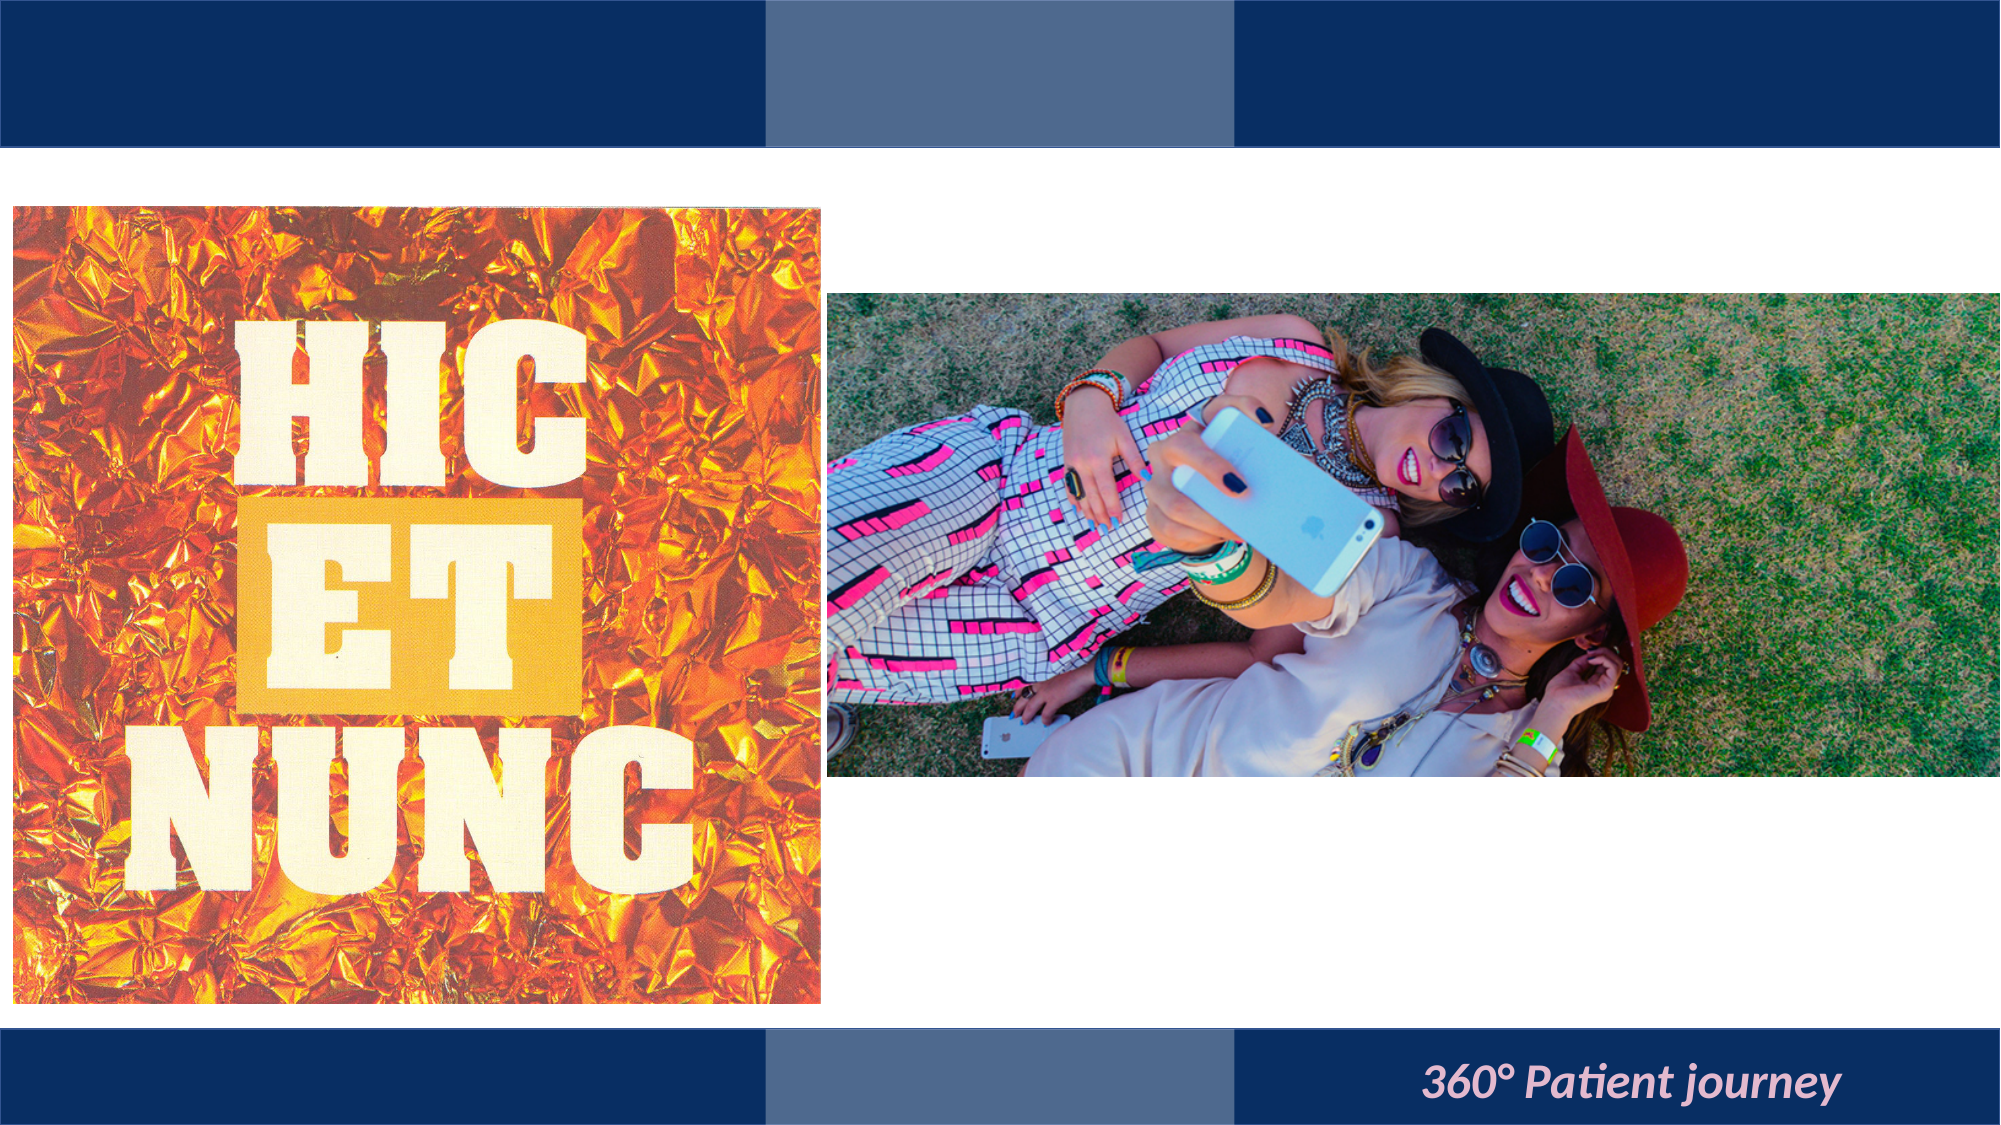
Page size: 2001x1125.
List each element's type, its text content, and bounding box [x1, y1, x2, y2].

picture [826, 293, 2000, 777]
text_box [765, 1028, 1235, 1125]
text_box [0, 0, 765, 148]
text_box [765, 0, 1235, 148]
picture [13, 206, 821, 1004]
text_box [1235, 1028, 2000, 1125]
text_box [0, 1028, 765, 1125]
text_box [1235, 0, 2000, 148]
text_box 360° Patient journey [1405, 1041, 1857, 1117]
